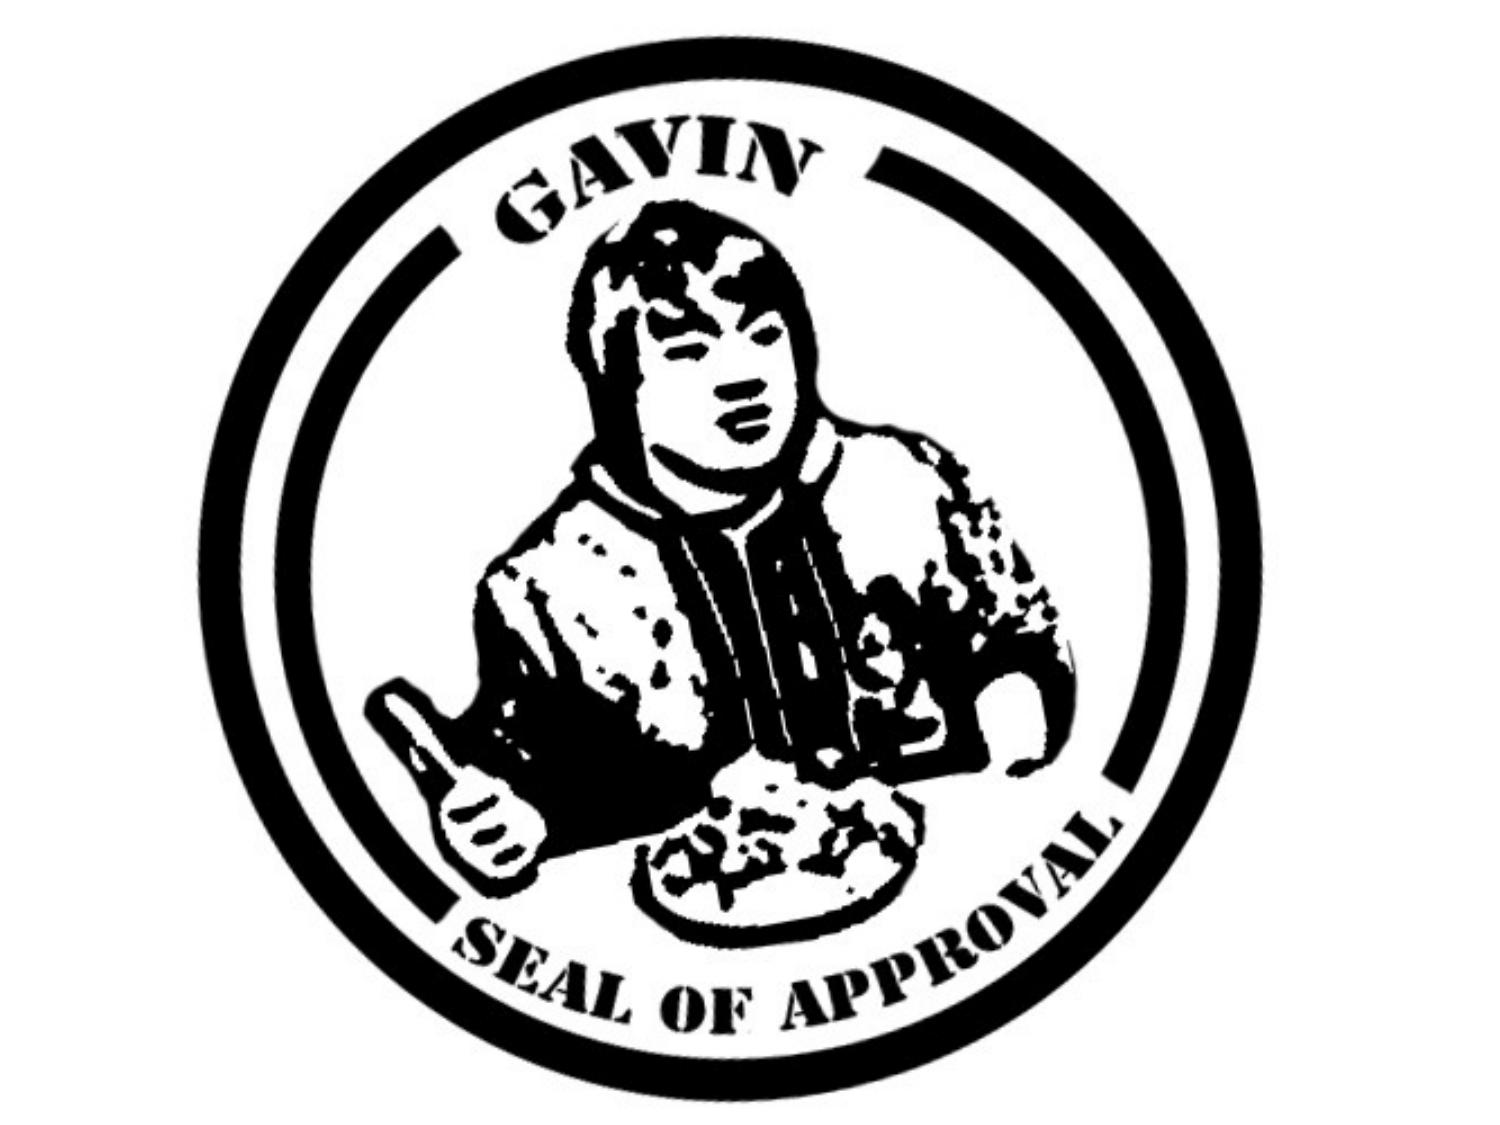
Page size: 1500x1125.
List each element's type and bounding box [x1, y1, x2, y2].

list [44, 5, 1441, 1124]
